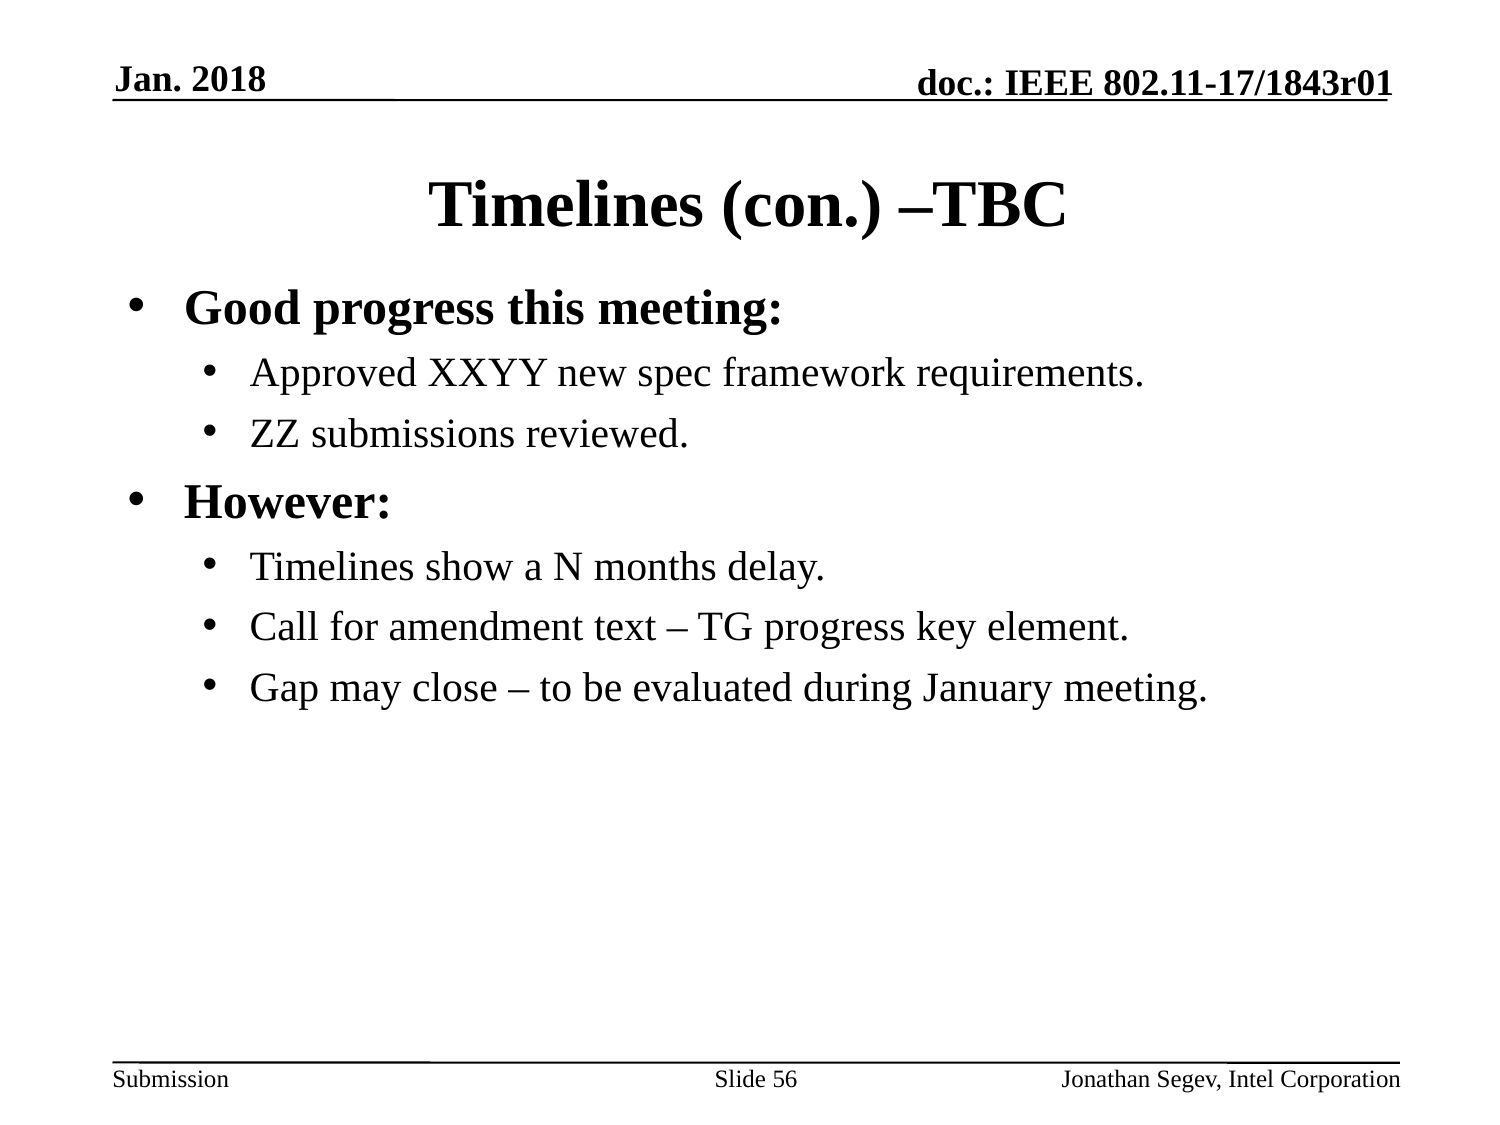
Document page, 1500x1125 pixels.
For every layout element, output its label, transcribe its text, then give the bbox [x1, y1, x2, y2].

slide_number Slide 56 [712, 1061, 800, 1123]
list Good progress this meeting: Approved XXYY new spec framework requirements. ZZ submissions reviewed. However: Timelines show a N months delay. Call for amendment text – TG progress key element. Gap may close – to be evaluated during January meeting. [112, 266, 1388, 1000]
footer Jonathan Segev, Intel Corporation [878, 1061, 1402, 1093]
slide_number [114, 54, 423, 100]
title Timelines (con.) –TBC [112, 112, 1388, 266]
